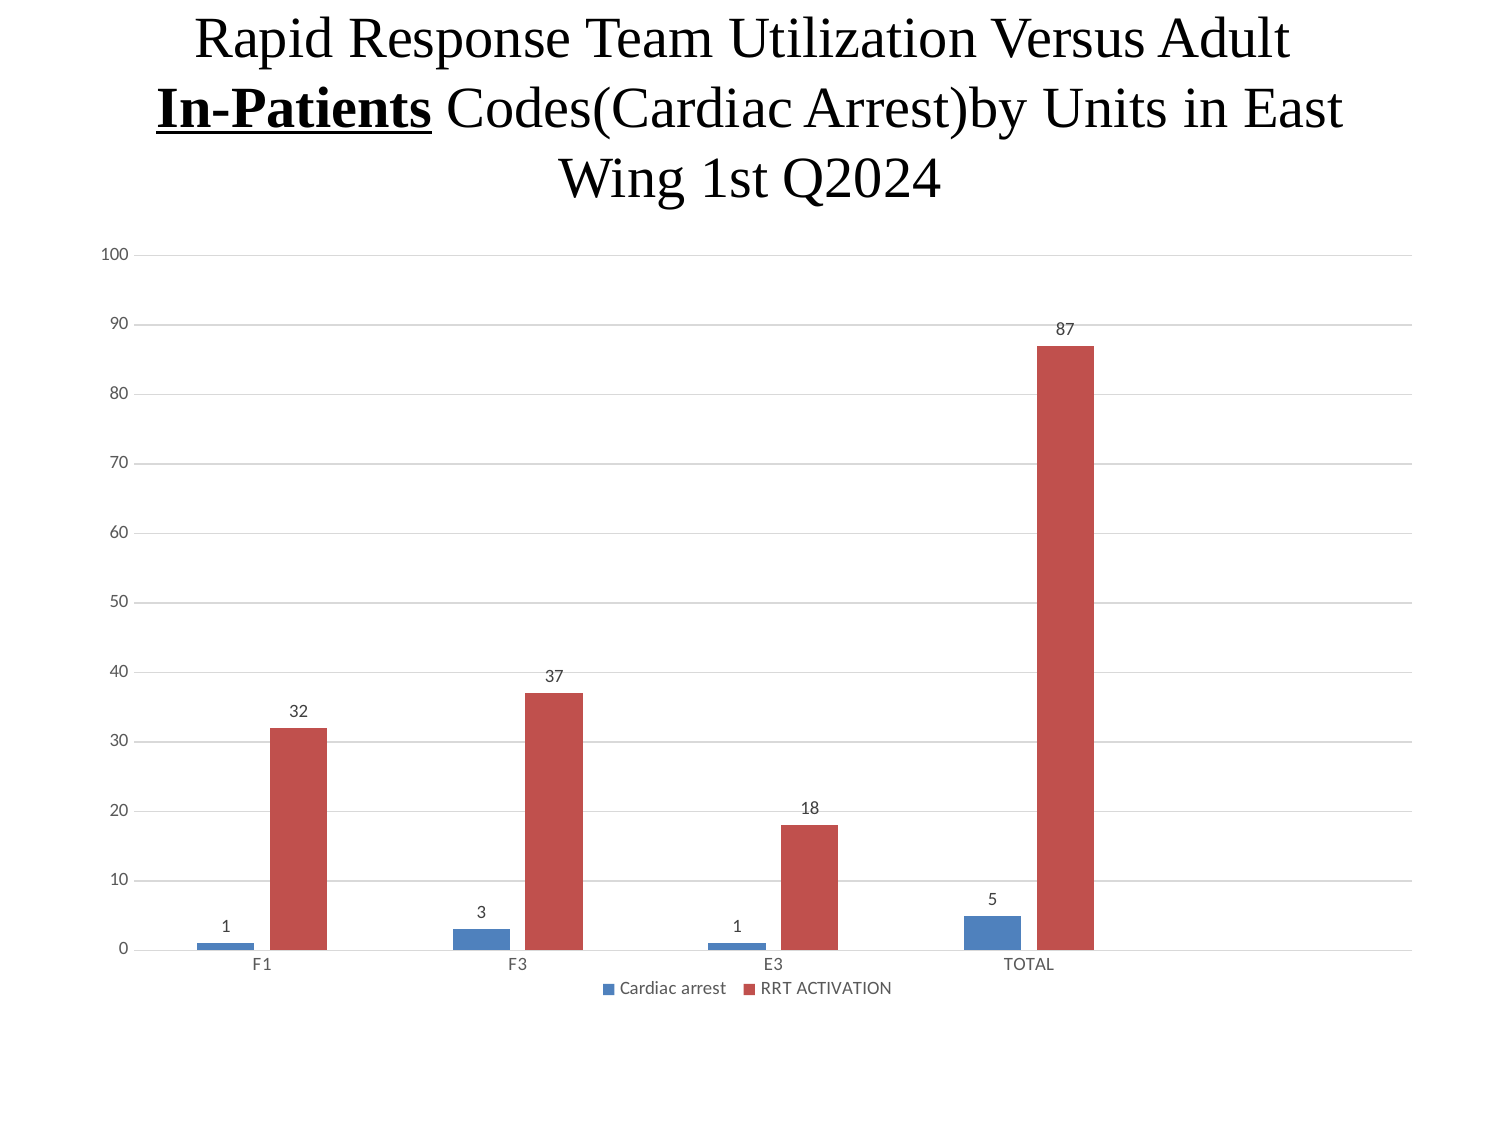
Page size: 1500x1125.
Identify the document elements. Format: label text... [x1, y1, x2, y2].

chart [74, 231, 1426, 1006]
title Rapid Response Team Utilization Versus Adult In-Patients Codes(Cardiac Arrest)by Units in East Wing 1st Q2024 [75, 0, 1425, 209]
